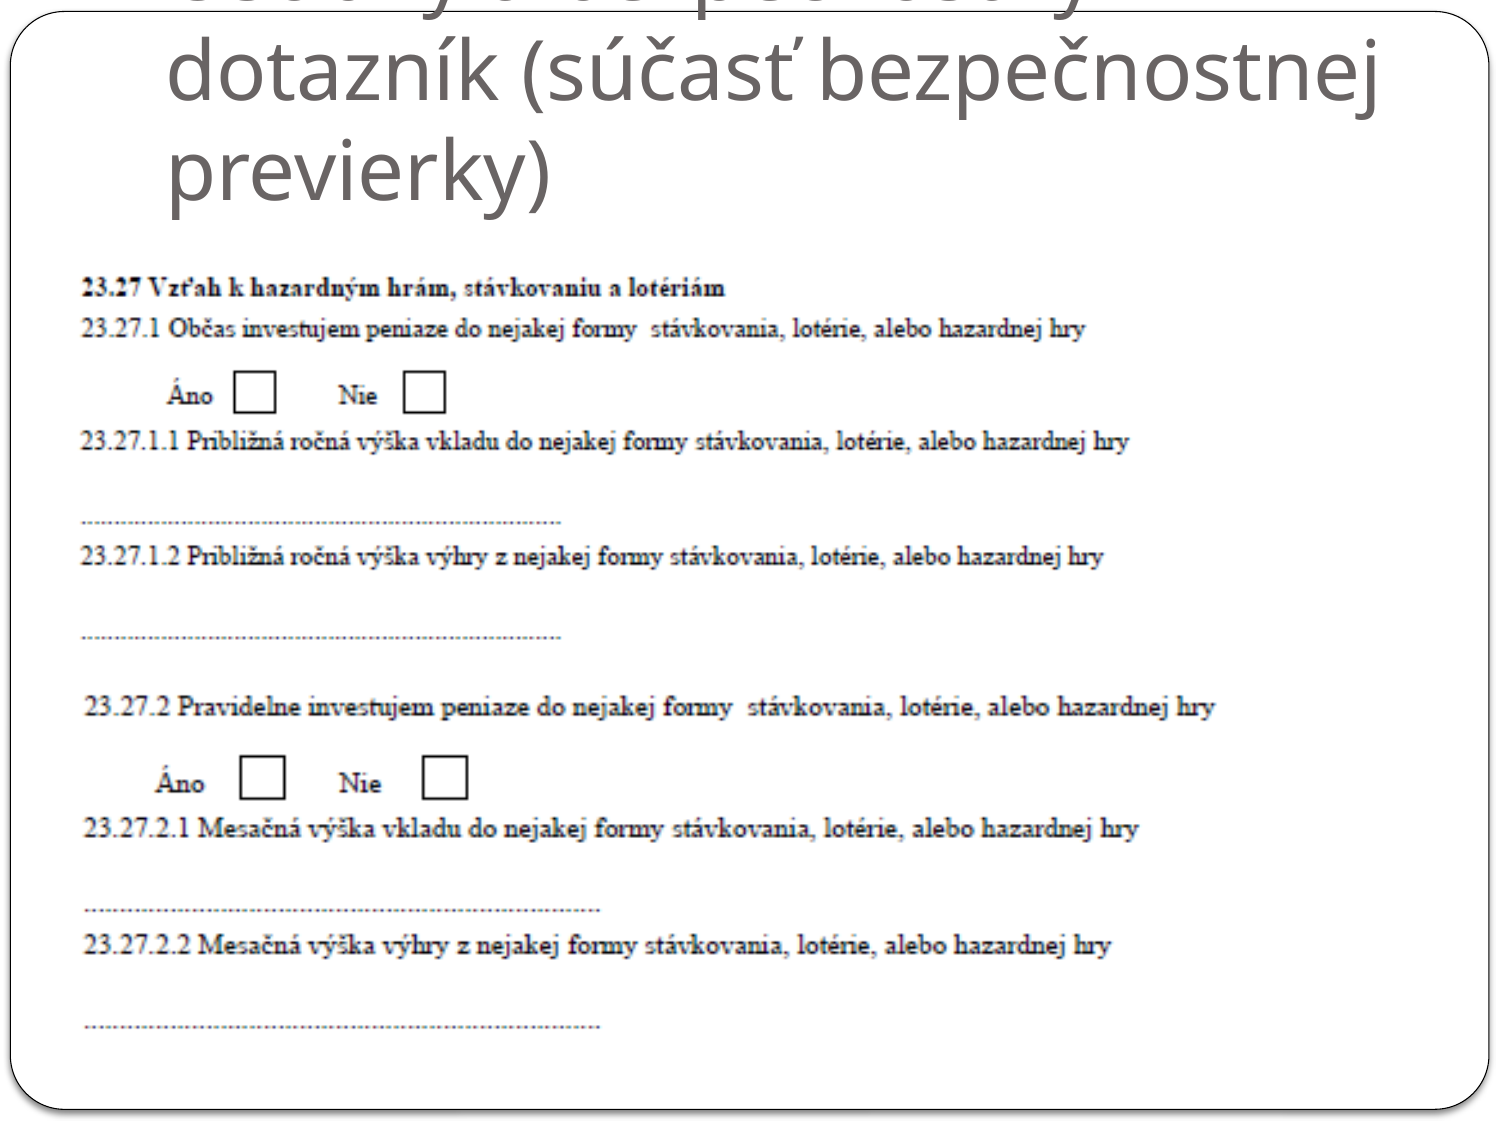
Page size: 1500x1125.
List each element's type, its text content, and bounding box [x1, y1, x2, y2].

picture [49, 674, 1326, 1049]
title Osobný a bezpečnostný dotazník (súčasť bezpečnostnej previerky) [149, 44, 1426, 233]
picture [49, 249, 1264, 659]
